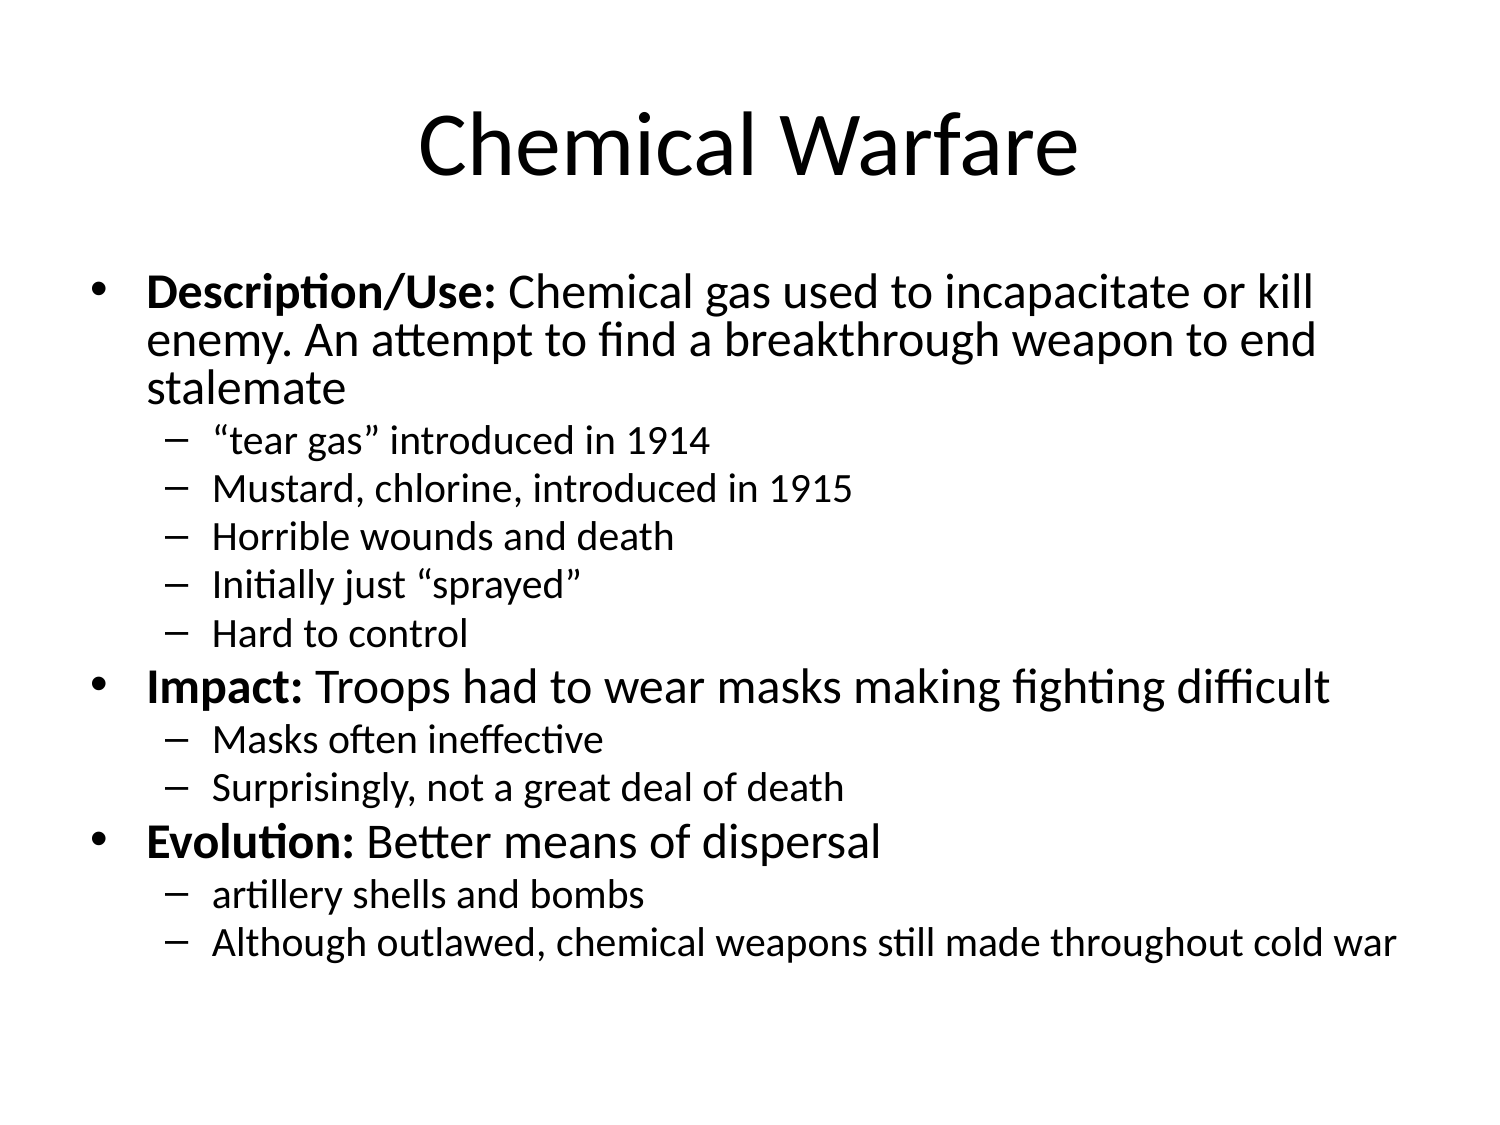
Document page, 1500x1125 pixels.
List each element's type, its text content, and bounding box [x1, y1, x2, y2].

list Description/Use: Chemical gas used to incapacitate or kill enemy. An attempt to find a breakthrough weapon to end stalemate “tear gas” introduced in 1914 Mustard, chlorine, introduced in 1915 Horrible wounds and death Initially just “sprayed” Hard to control Impact: Troops had to wear masks making fighting difficult Masks often ineffective Surprisingly, not a great deal of death Evolution: Better means of dispersal artillery shells and bombs Although outlawed, chemical weapons still made throughout cold war [75, 262, 1425, 1005]
title Chemical Warfare [75, 45, 1425, 233]
